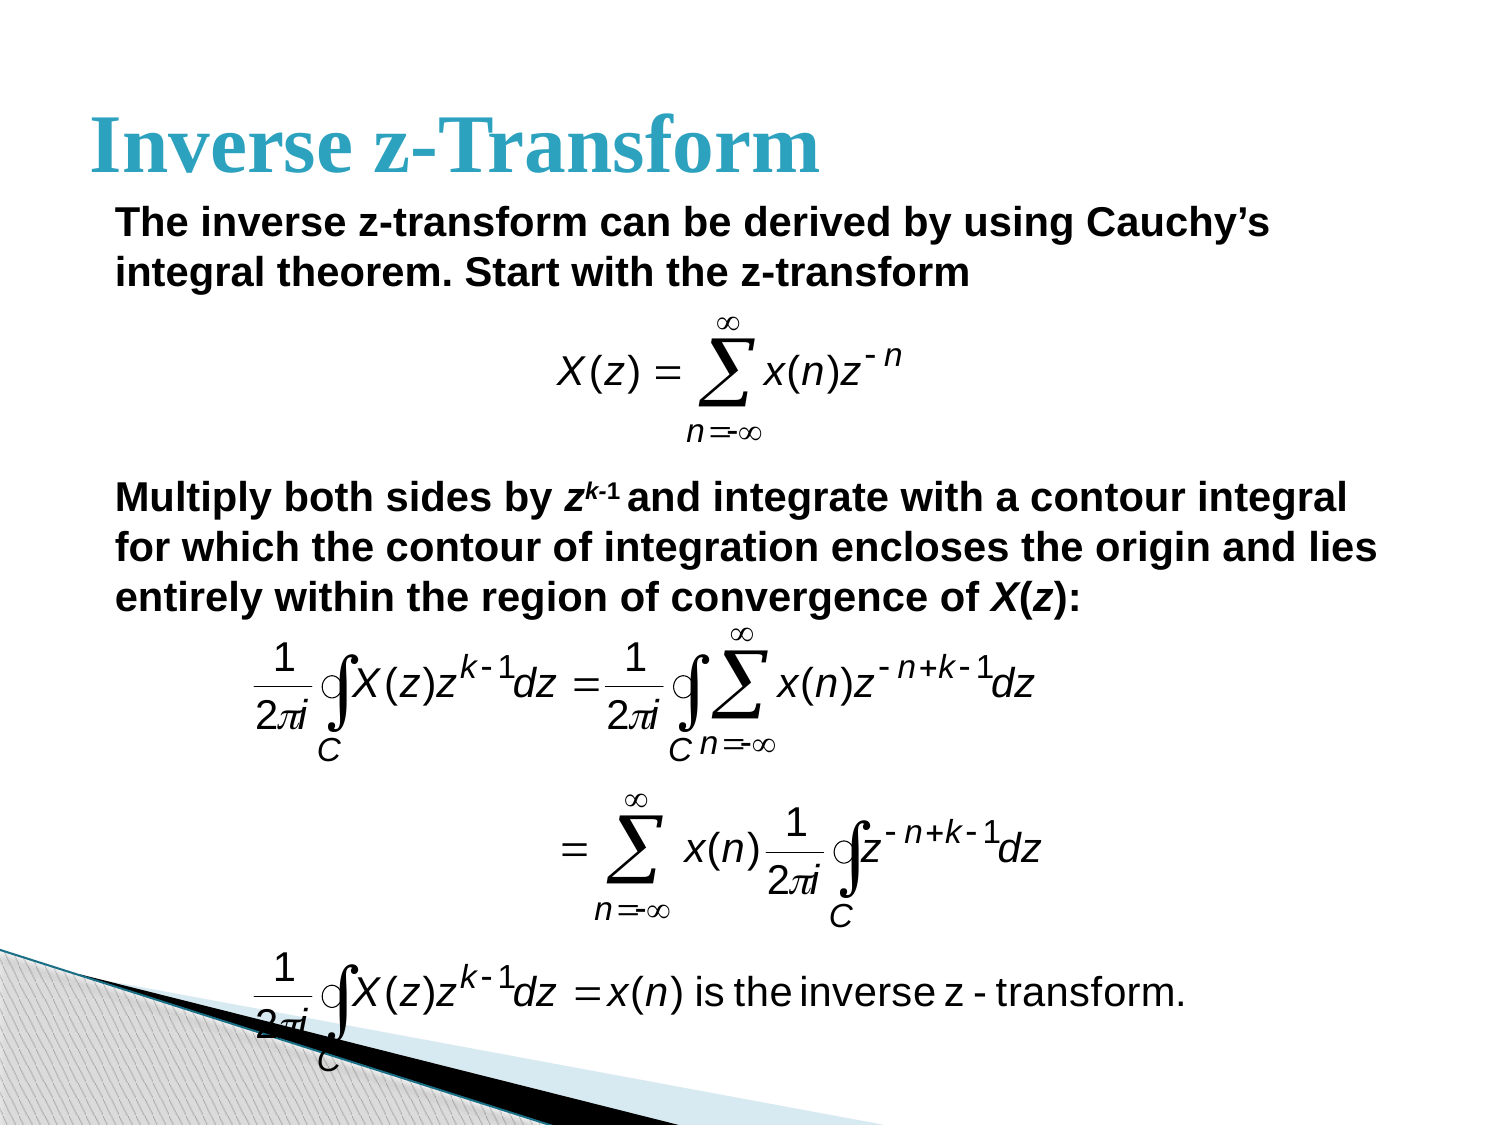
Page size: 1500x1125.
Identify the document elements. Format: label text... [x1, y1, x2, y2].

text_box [249, 612, 1186, 1078]
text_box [549, 299, 913, 449]
text_box Multiply both sides by zk-1 and integrate with a contour integral for which the contour of integration encloses the origin and lies entirely within the region of convergence of X(z): [99, 462, 1400, 628]
text_box The inverse z-transform can be derived by using Cauchy’s integral theorem. Start with the z-transform [99, 187, 1400, 303]
title Inverse z-Transform [75, 45, 1425, 233]
